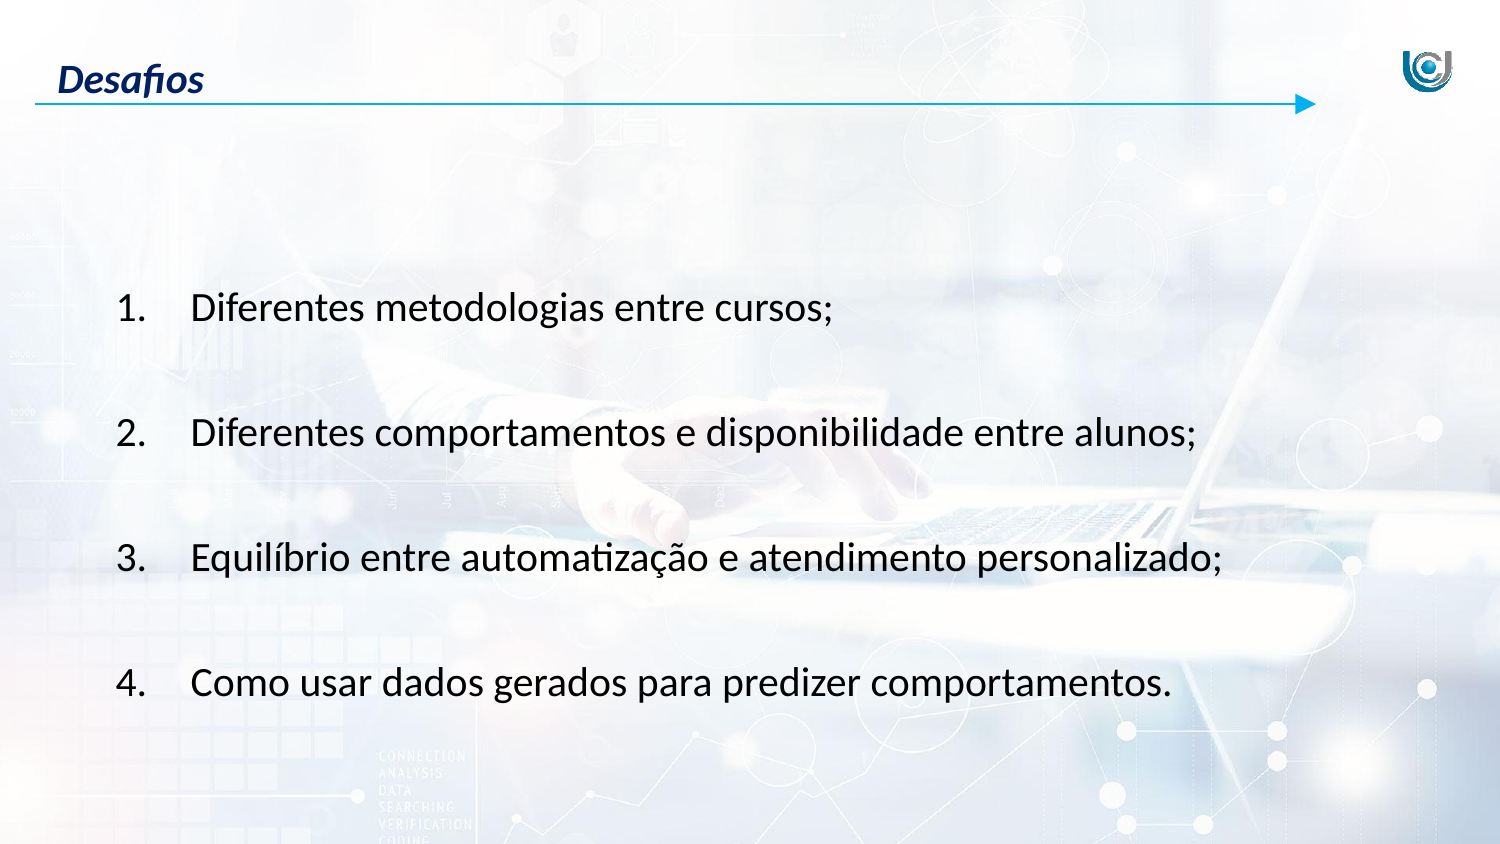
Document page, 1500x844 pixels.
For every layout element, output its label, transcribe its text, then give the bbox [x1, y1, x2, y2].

text_box Desafios [42, 43, 1344, 110]
text_box Diferentes metodologias entre cursos; Diferentes comportamentos e disponibilidade entre alunos; Equilíbrio entre automatização e atendimento personalizado; Como usar dados gerados para predizer comportamentos. [100, 197, 1251, 718]
picture [0, 0, 1500, 844]
